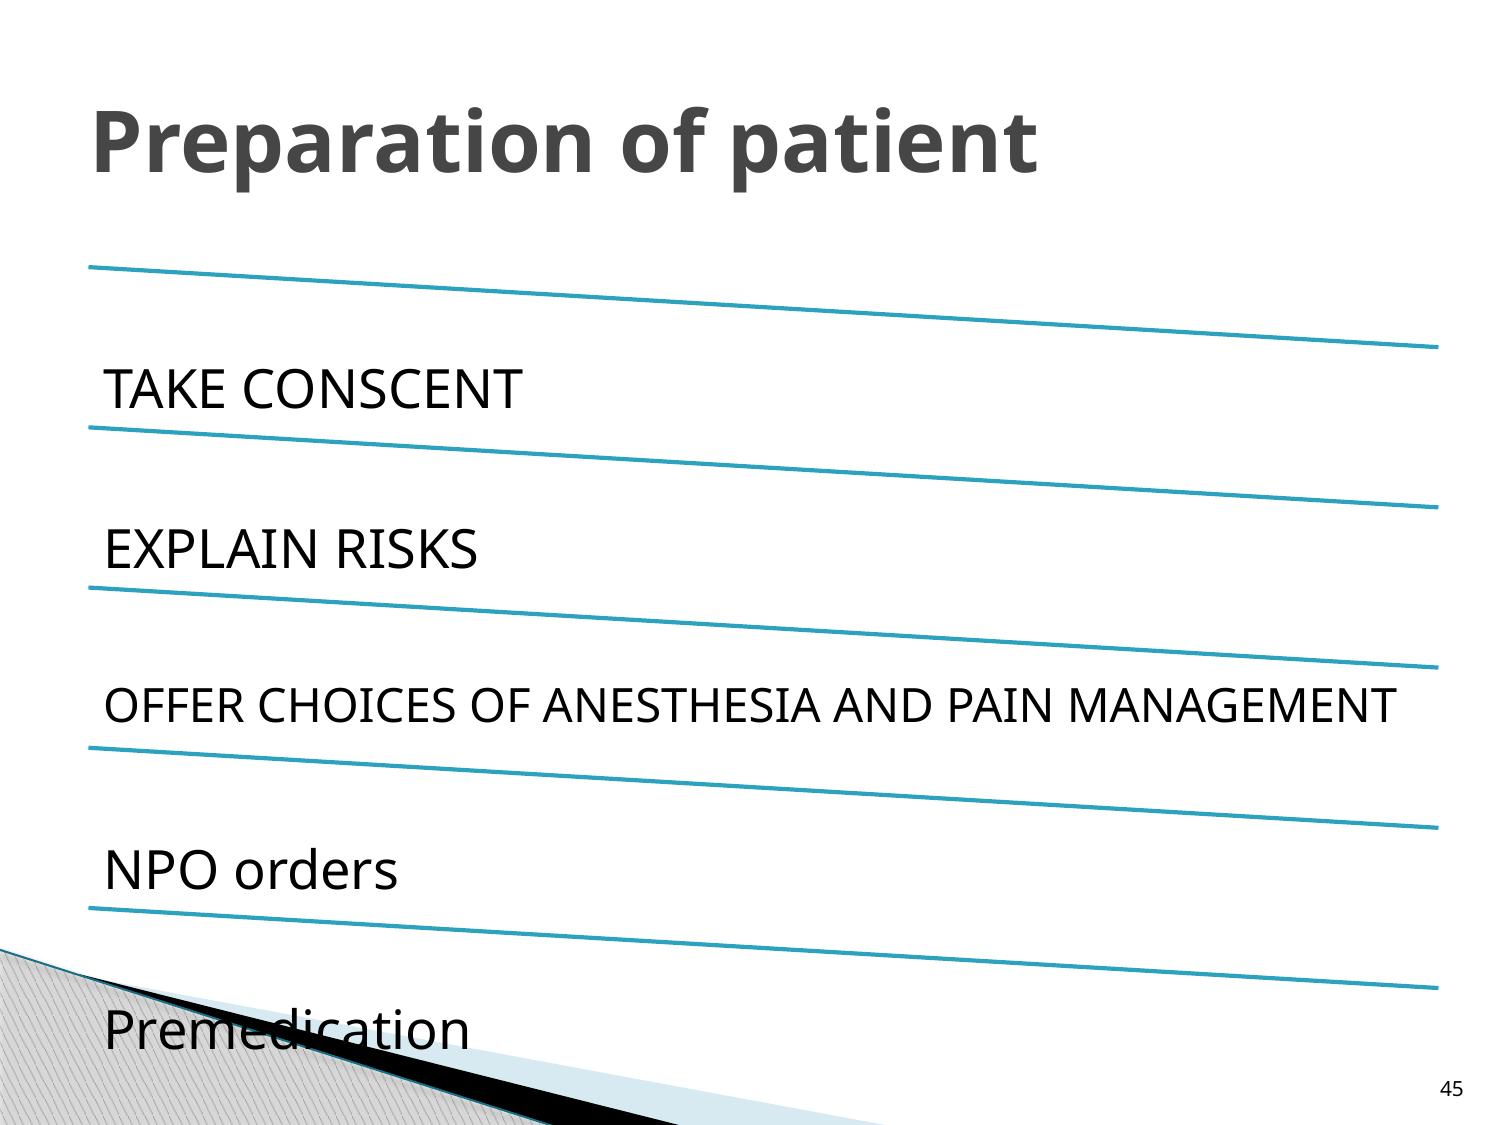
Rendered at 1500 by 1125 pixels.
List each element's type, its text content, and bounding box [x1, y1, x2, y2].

slide_number 45 [1418, 1051, 1479, 1112]
title Preparation of patient [75, 45, 1425, 233]
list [88, 266, 1439, 1069]
